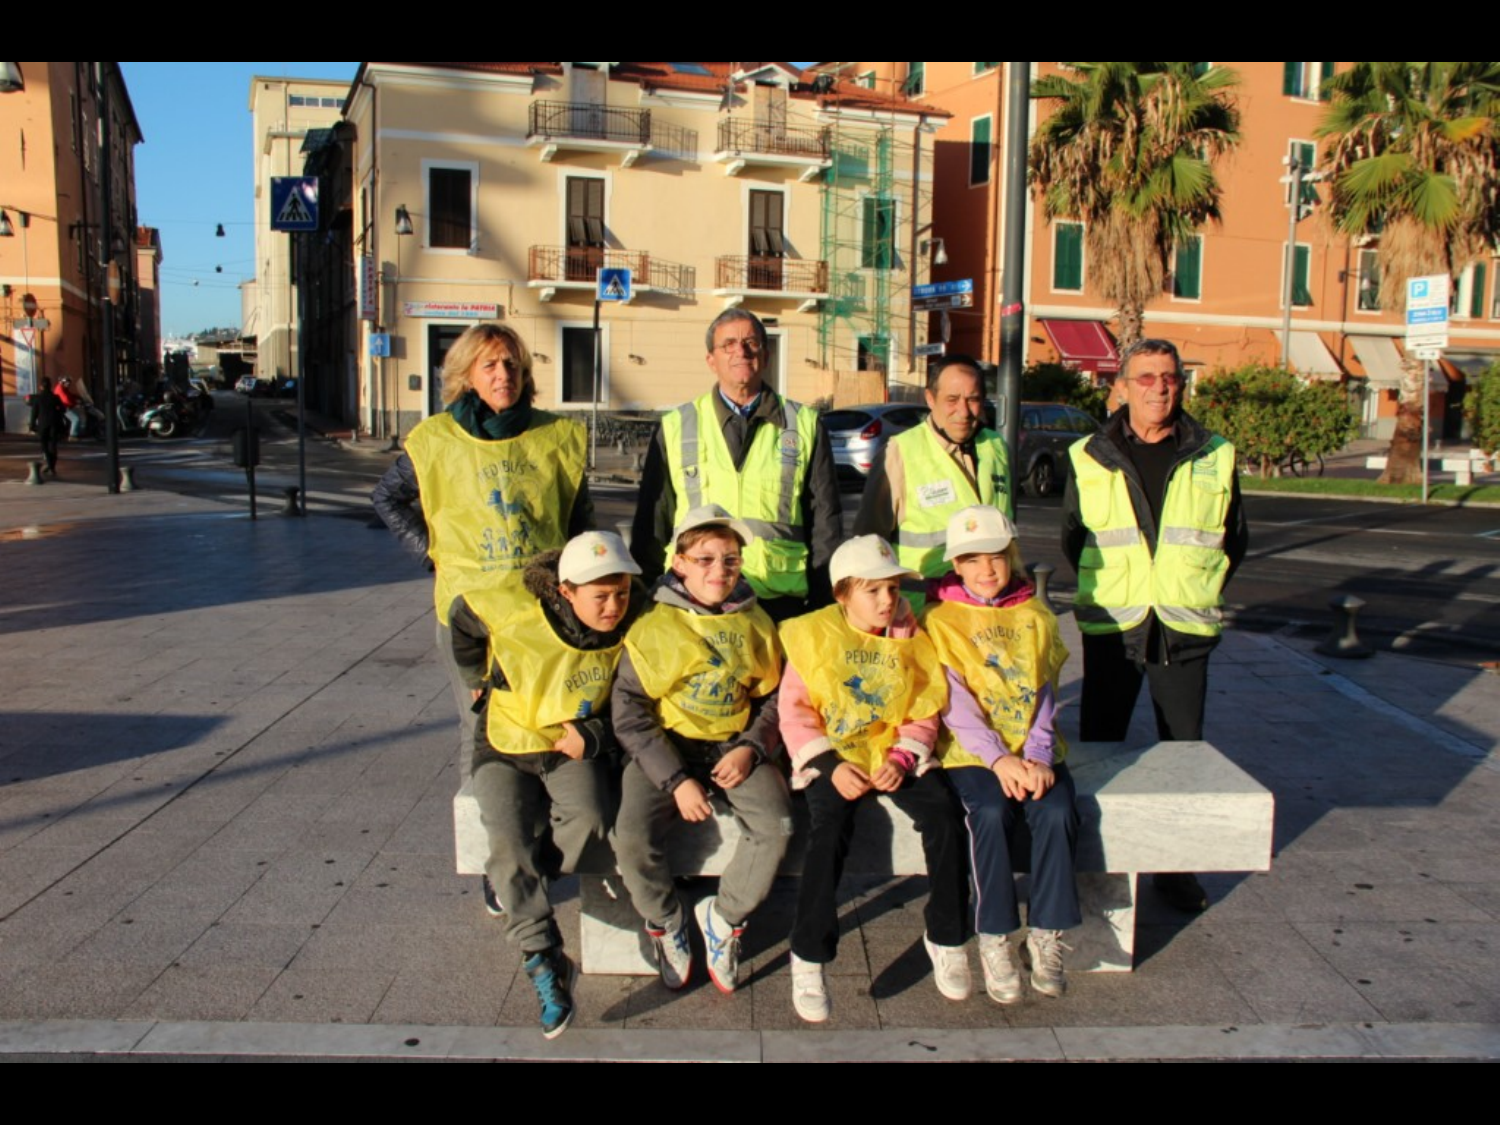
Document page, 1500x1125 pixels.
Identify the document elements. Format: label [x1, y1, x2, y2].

picture [0, 61, 1500, 1063]
